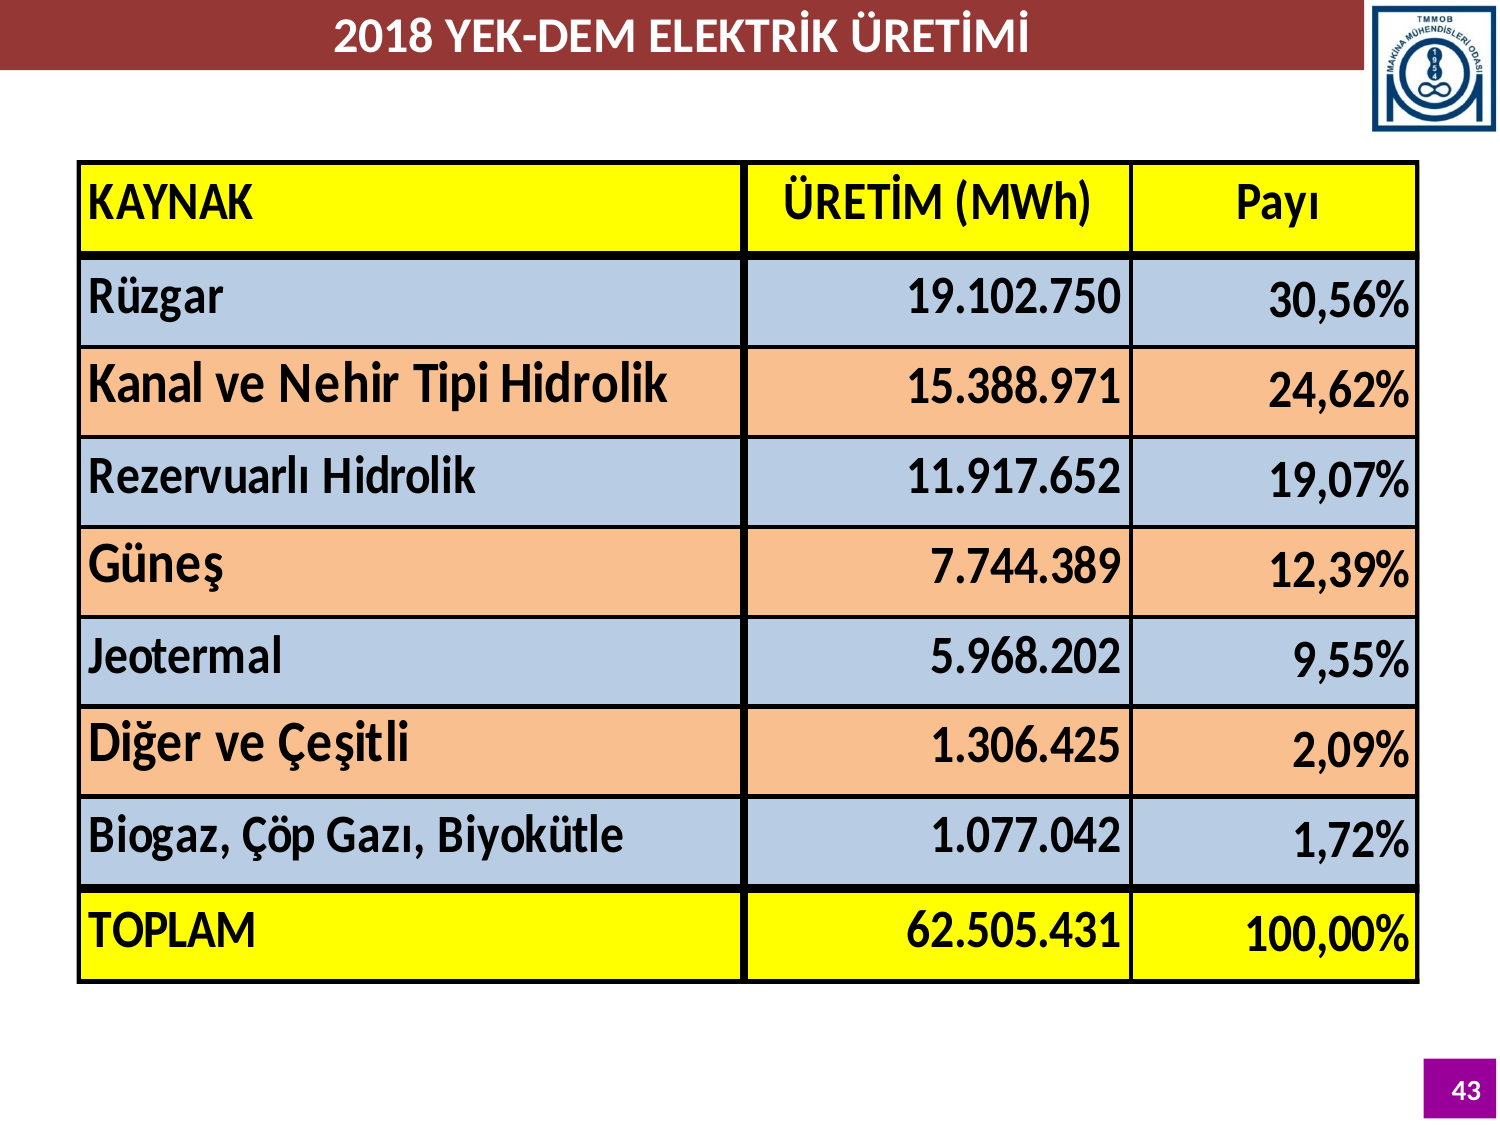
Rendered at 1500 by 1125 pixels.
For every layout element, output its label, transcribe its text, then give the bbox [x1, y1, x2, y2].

text_box 2018 YEK-DEM ELEKTRİK ÜRETİMİ [0, 0, 1365, 71]
picture [76, 160, 1424, 988]
picture [1371, 5, 1497, 132]
slide_number 43 [1423, 1058, 1497, 1119]
